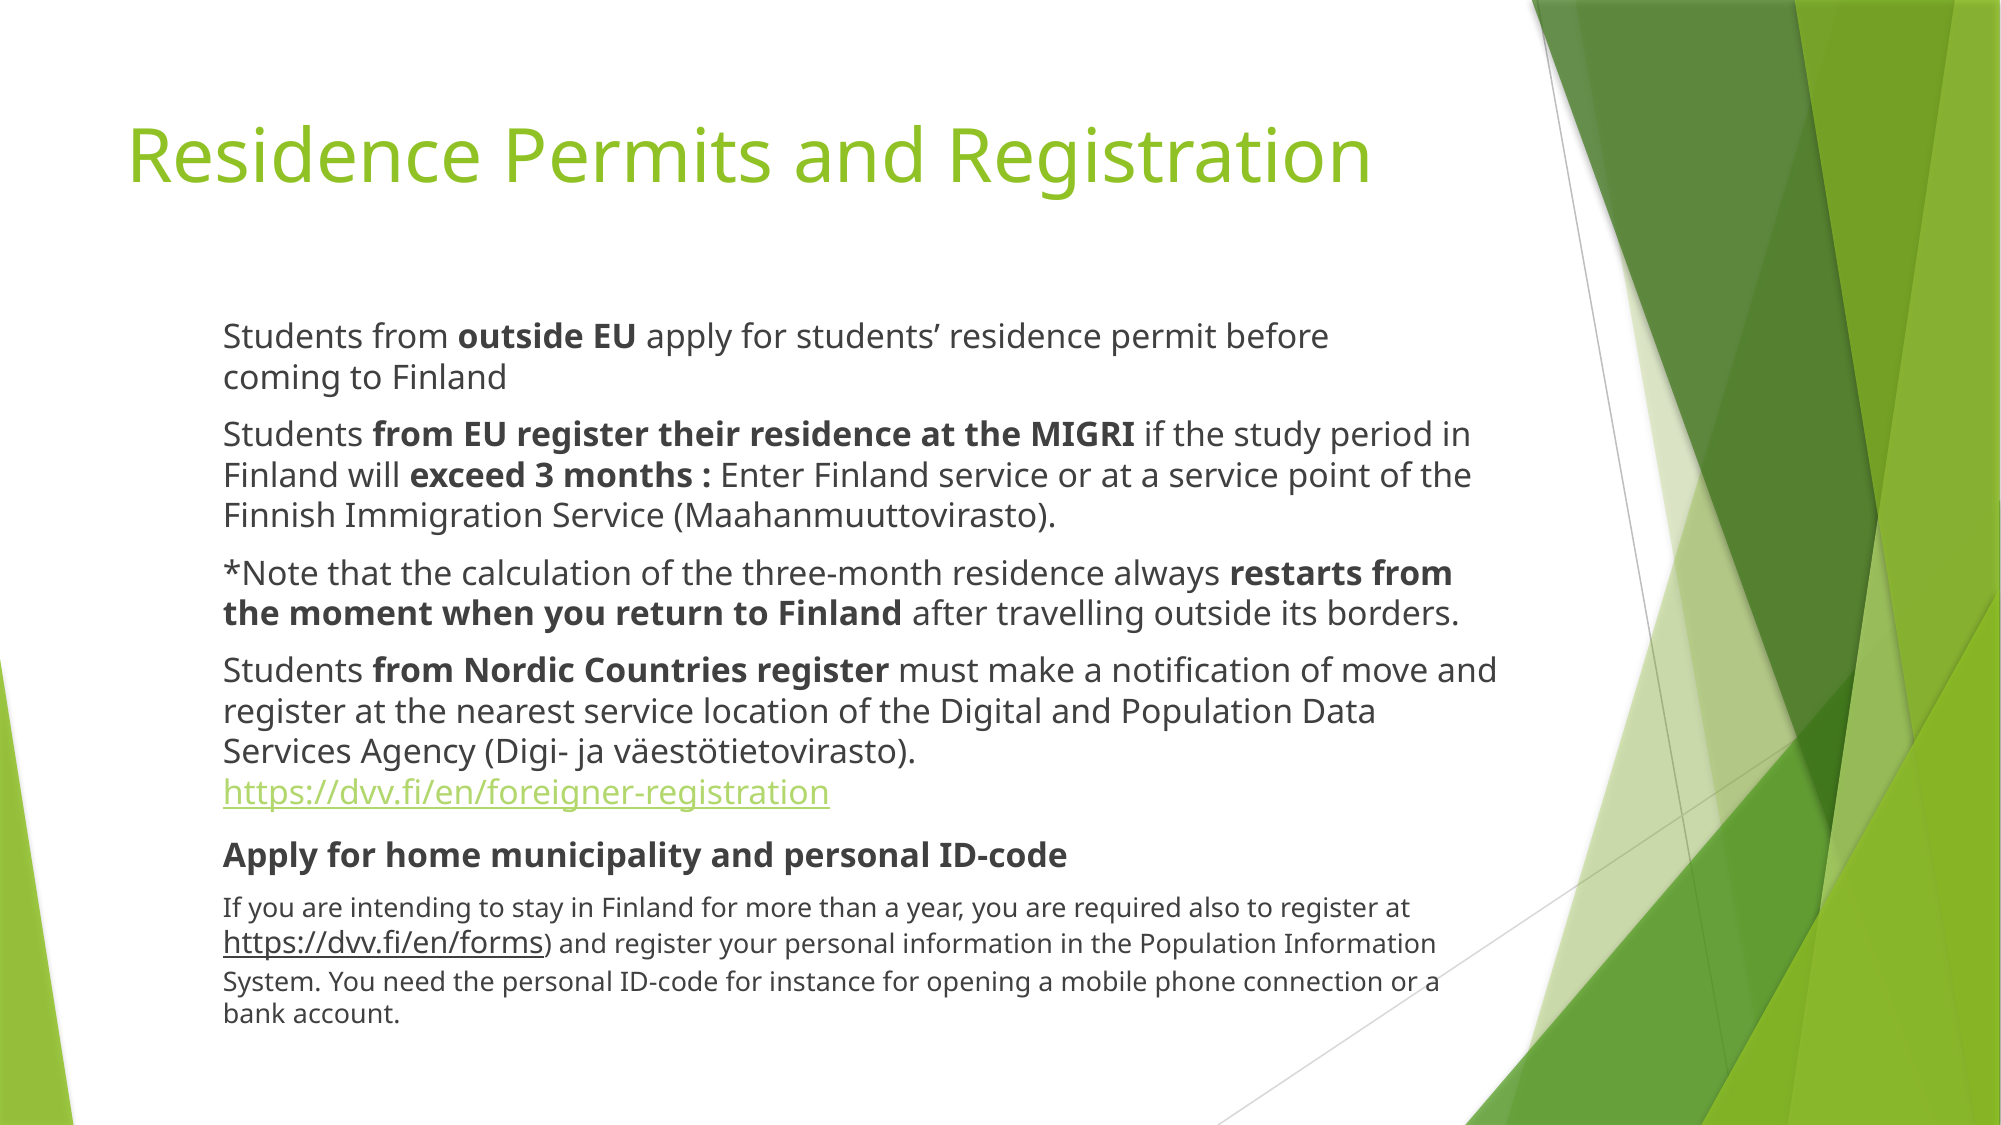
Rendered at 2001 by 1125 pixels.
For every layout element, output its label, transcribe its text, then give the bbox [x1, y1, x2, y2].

list Students from outside EU apply for students’ residence permit before coming to Finland Students from EU register their residence at the MIGRI if the study period in Finland will exceed 3 months : Enter Finland service or at a service point of the Finnish Immigration Service (Maahanmuuttovirasto). *Note that the calculation of the three-month residence always restarts from the moment when you return to Finland after travelling outside its borders. Students from Nordic Countries register must make a notification of move and register at the nearest service location of the Digital and Population Data Services Agency (Digi- ja väestötietovirasto). https://dvv.fi/en/foreigner-registration Apply for home municipality and personal ID-code If you are intending to stay in Finland for more than a year, you are required also to register at https://dvv.fi/en/forms) and register your personal information in the Population Information System. You need the personal ID-code for instance for opening a mobile phone connection or a bank account. [207, 307, 1518, 1040]
title Residence Permits and Registration [111, 99, 1522, 317]
